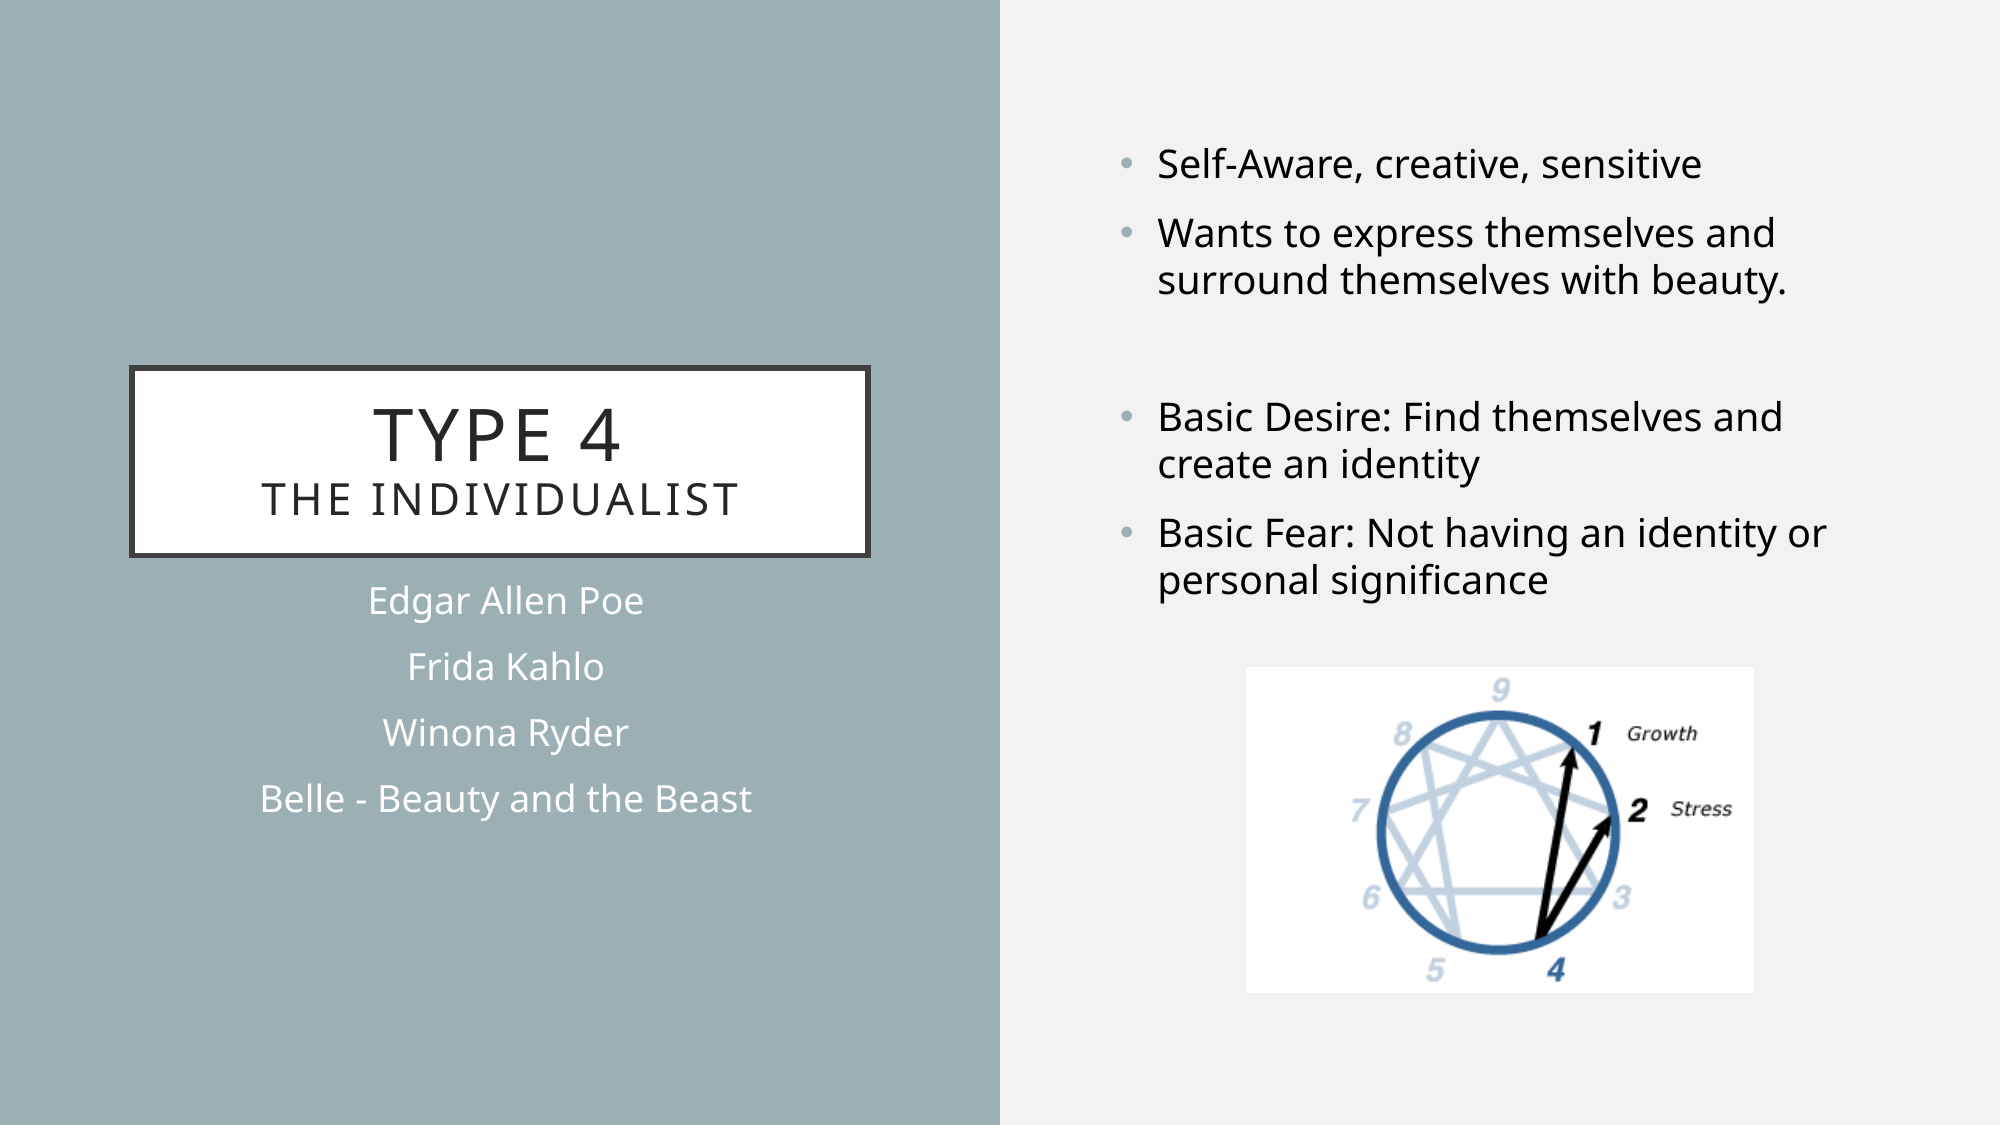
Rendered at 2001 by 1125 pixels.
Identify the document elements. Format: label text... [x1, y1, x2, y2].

title Type 4 The Individualist [129, 365, 871, 558]
picture [1246, 667, 1754, 993]
list Self-Aware, creative, sensitive Wants to express themselves and surround themselves with beauty. Basic Desire: Find themselves and create an identity Basic Fear: Not having an identity or personal significance [1104, 131, 1895, 993]
list Edgar Allen Poe Frida Kahlo Winona Ryder Belle - Beauty and the Beast [195, 569, 818, 930]
